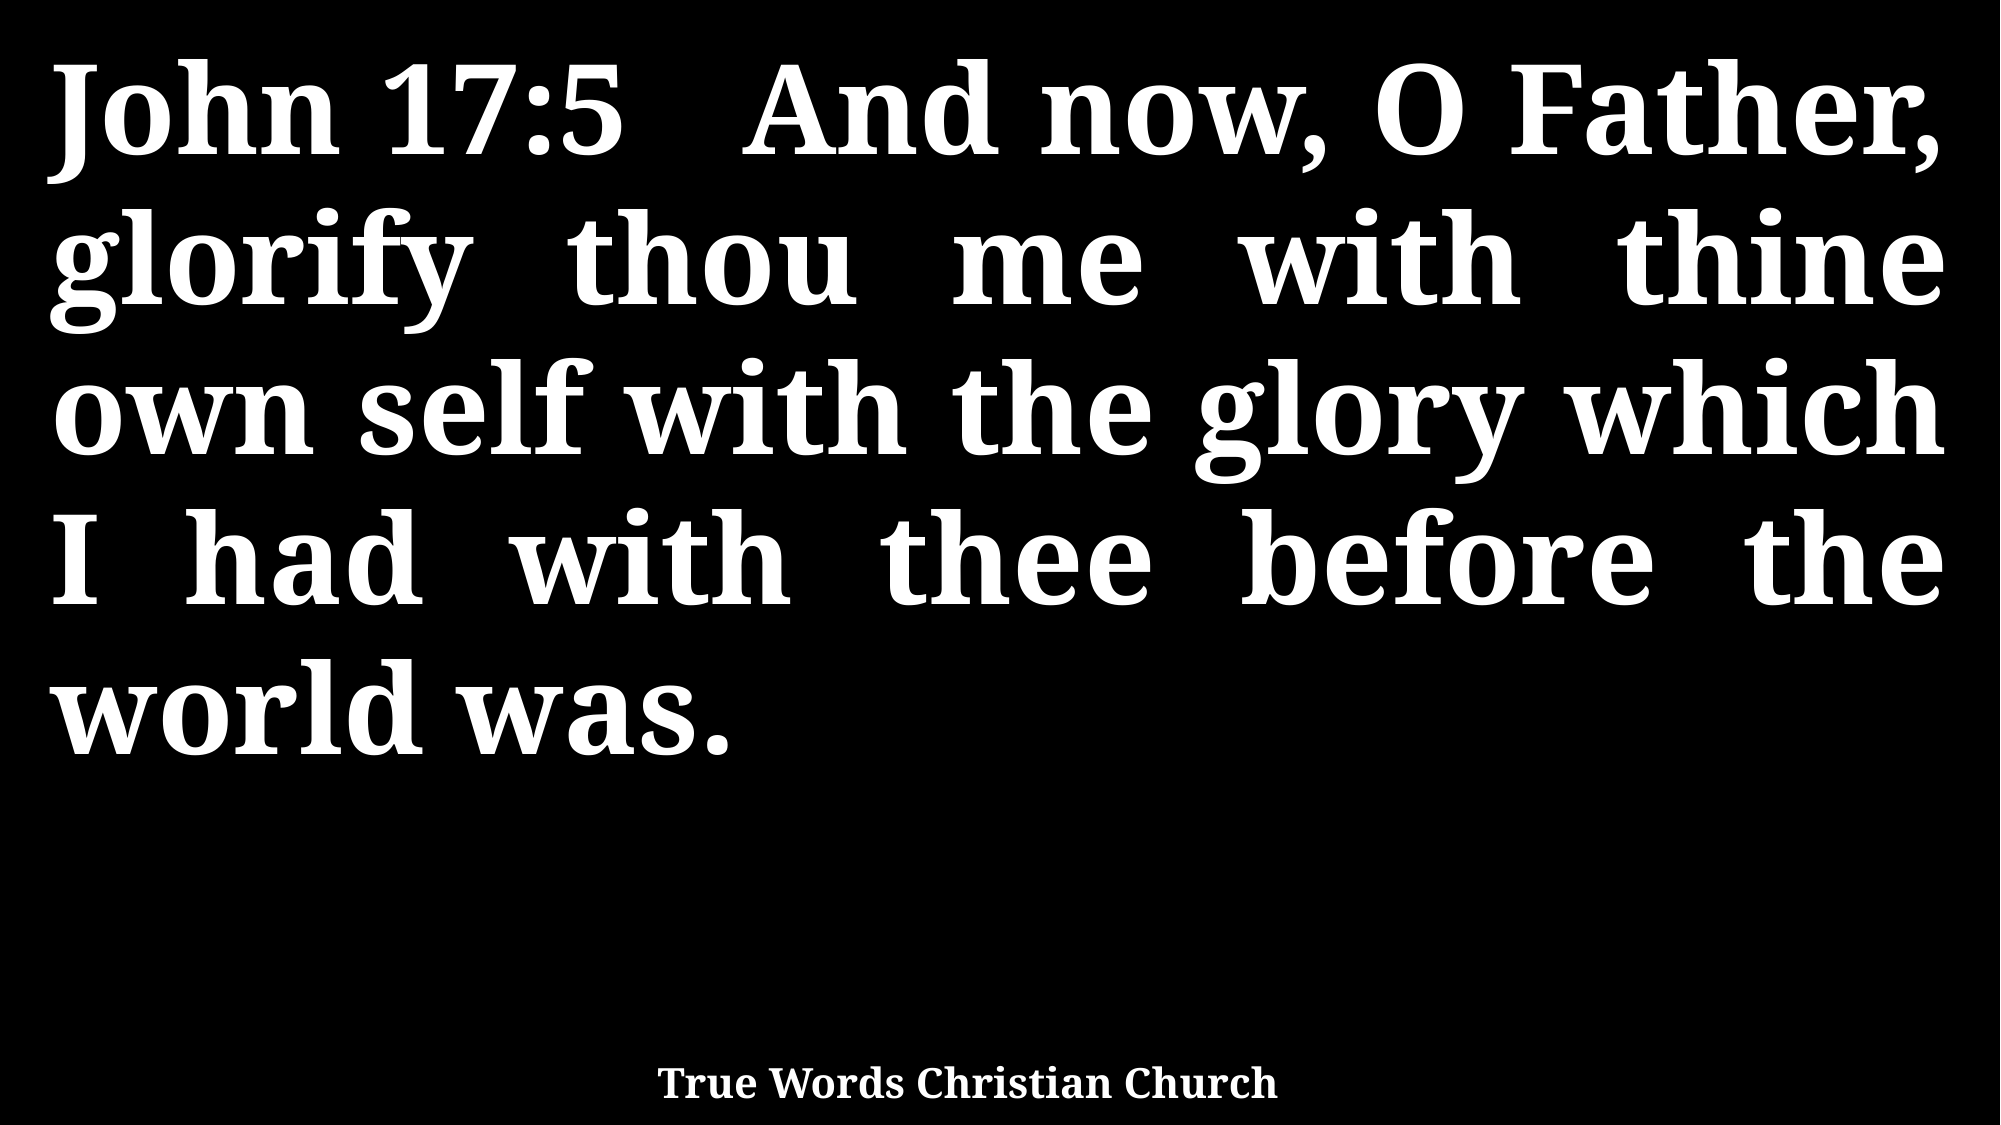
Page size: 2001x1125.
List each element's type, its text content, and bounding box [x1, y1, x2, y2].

text_box John 17:5 And now, O Father, glorify thou me with thine own self with the glory which I had with thee before the world was. [35, 21, 1965, 787]
text_box True Words Christian Church [642, 1049, 1294, 1114]
